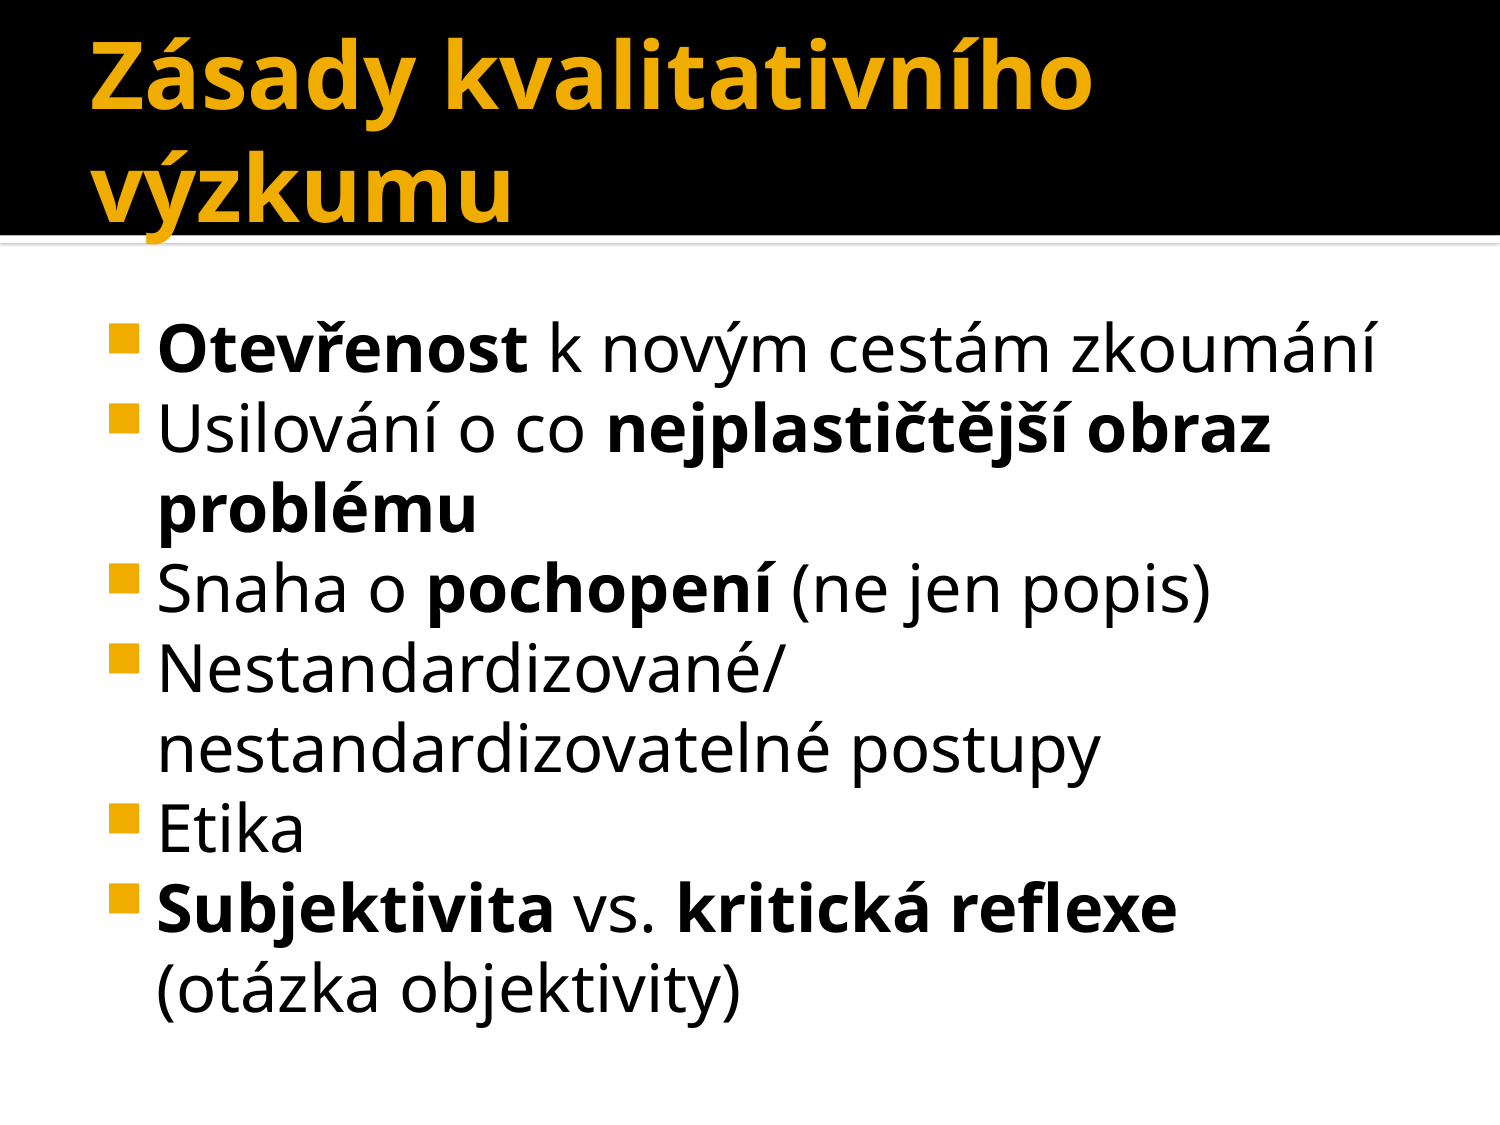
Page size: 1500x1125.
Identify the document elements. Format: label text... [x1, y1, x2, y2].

list Otevřenost k novým cestám zkoumání Usilování o co nejplastičtější obraz problému Snaha o pochopení (ne jen popis) Nestandardizované/nestandardizovatelné postupy Etika Subjektivita vs. kritická reflexe (otázka objektivity) [75, 291, 1425, 1050]
title Zásady kvalitativního výzkumu [75, 25, 1425, 231]
